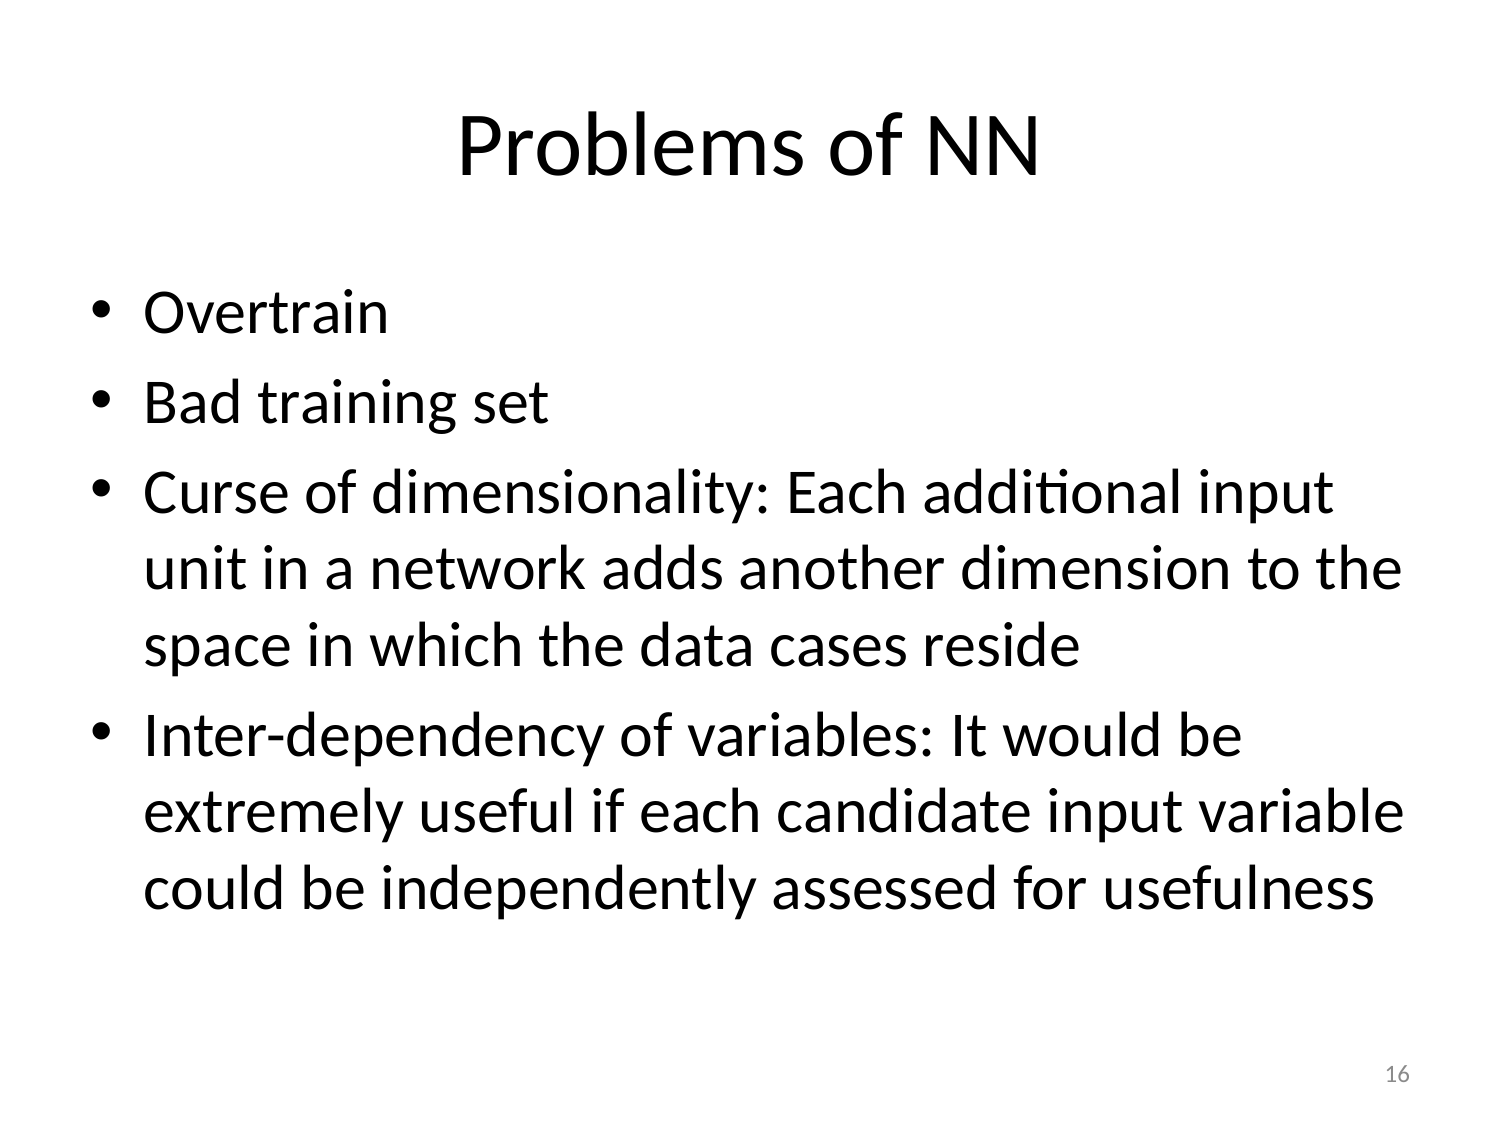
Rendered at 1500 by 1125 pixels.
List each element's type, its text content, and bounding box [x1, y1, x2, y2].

title Problems of NN [75, 45, 1425, 233]
list Overtrain Bad training set Curse of dimensionality: Each additional input unit in a network adds another dimension to the space in which the data cases reside Inter-dependency of variables: It would be extremely useful if each candidate input variable could be independently assessed for usefulness [75, 262, 1425, 1005]
slide_number 16 [1074, 1042, 1425, 1103]
